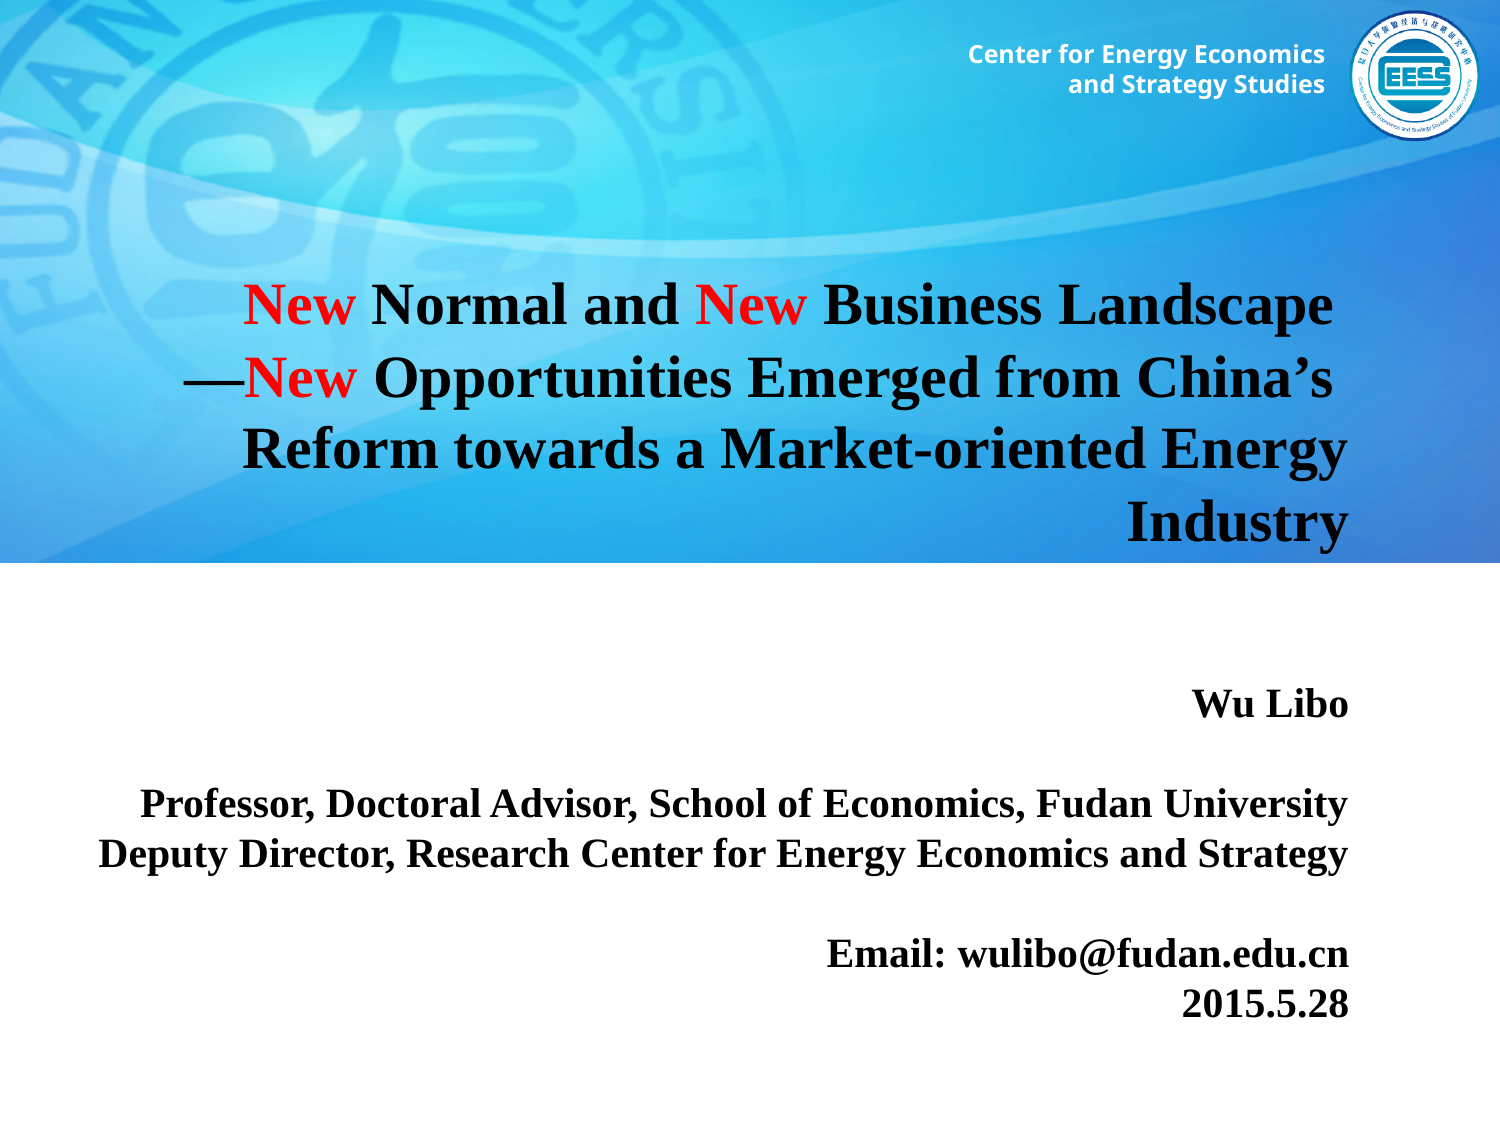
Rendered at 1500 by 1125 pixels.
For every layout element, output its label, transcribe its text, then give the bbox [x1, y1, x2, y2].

picture [0, 0, 1500, 563]
text_box New Normal and New Business Landscape —New Opportunities Emerged from China’s Reform towards a Market-oriented Energy Industry [70, 255, 1365, 563]
text_box Wu Libo Professor, Doctoral Advisor, School of Economics, Fudan University Deputy Director, Research Center for Energy Economics and Strategy Email: wulibo@fudan.edu.cn 2015.5.28 [53, 668, 1365, 1034]
